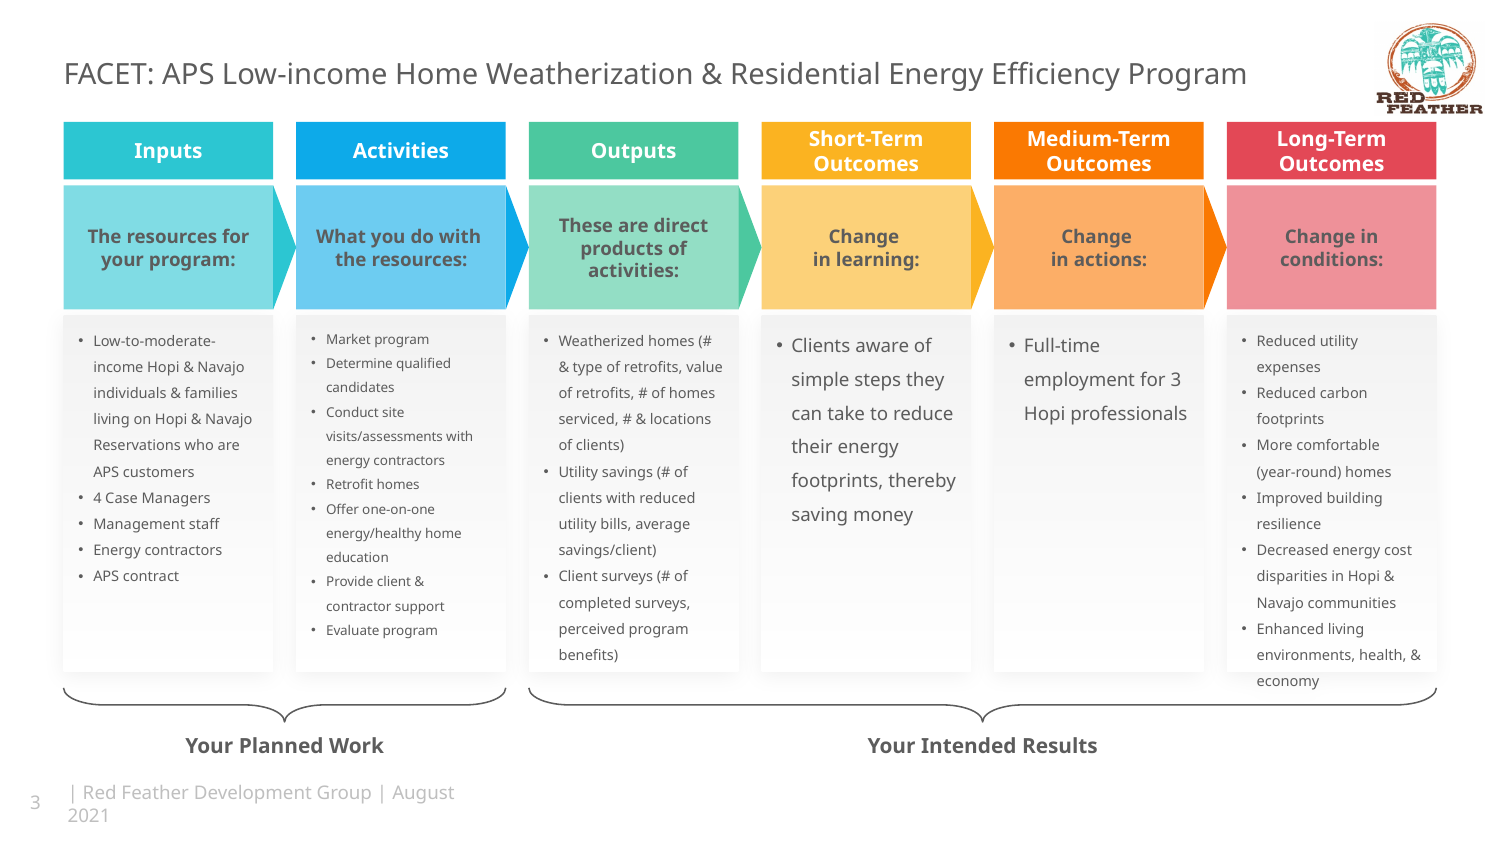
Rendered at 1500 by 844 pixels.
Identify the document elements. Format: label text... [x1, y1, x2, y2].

text_box Weatherized homes (# & type of retrofits, value of retrofits, # of homes serviced, # & locations of clients) Utility savings (# of clients with reduced utility bills, average savings/client) Client surveys (# of completed surveys, perceived program benefits) [527, 313, 740, 674]
text_box Outputs [527, 120, 740, 182]
text_box These are direct products of activities: [527, 183, 737, 311]
text_box Medium-Term Outcomes [992, 120, 1206, 182]
text_box Long-Term Outcomes [1225, 120, 1438, 182]
text_box Your Planned Work [163, 732, 406, 759]
text_box Change in conditions: [1225, 183, 1438, 311]
text_box [1201, 183, 1229, 312]
text_box What you do with the resources: [294, 183, 504, 311]
text_box [528, 687, 1438, 723]
text_box Market program Determine qualified candidates Conduct site visits/assessments with energy contractors Retrofit homes Offer one-on-one energy/healthy home education Provide client & contractor support Evaluate program [294, 313, 508, 674]
title FACET: APS Low-income Home Weatherization & Residential Energy Efficiency Program [63, 46, 1437, 101]
text_box Full-time employment for 3 Hopi professionals [992, 313, 1206, 674]
text_box [271, 183, 299, 312]
text_box Change in actions: [992, 183, 1202, 311]
text_box [503, 183, 531, 312]
text_box [969, 183, 997, 312]
picture [1374, 21, 1485, 116]
text_box Short-Term Outcomes [759, 120, 973, 182]
text_box [62, 687, 507, 723]
text_box Clients aware of simple steps they can take to reduce their energy footprints, thereby saving money [759, 313, 973, 674]
text_box Activities [294, 120, 508, 182]
text_box Change in learning: [759, 183, 970, 311]
text_box Low-to-moderate-income Hopi & Navajo individuals & families living on Hopi & Navajo Reservations who are APS customers 4 Case Managers Management staff Energy contractors APS contract [61, 313, 275, 674]
text_box The resources for your program: [61, 183, 272, 311]
text_box [736, 183, 764, 312]
text_box Inputs [61, 120, 275, 182]
text_box Your Intended Results [861, 732, 1104, 759]
text_box Reduced utility expenses Reduced carbon footprints More comfortable (year-round) homes Improved building resilience Decreased energy cost disparities in Hopi & Navajo communities Enhanced living environments, health, & economy [1225, 313, 1438, 674]
